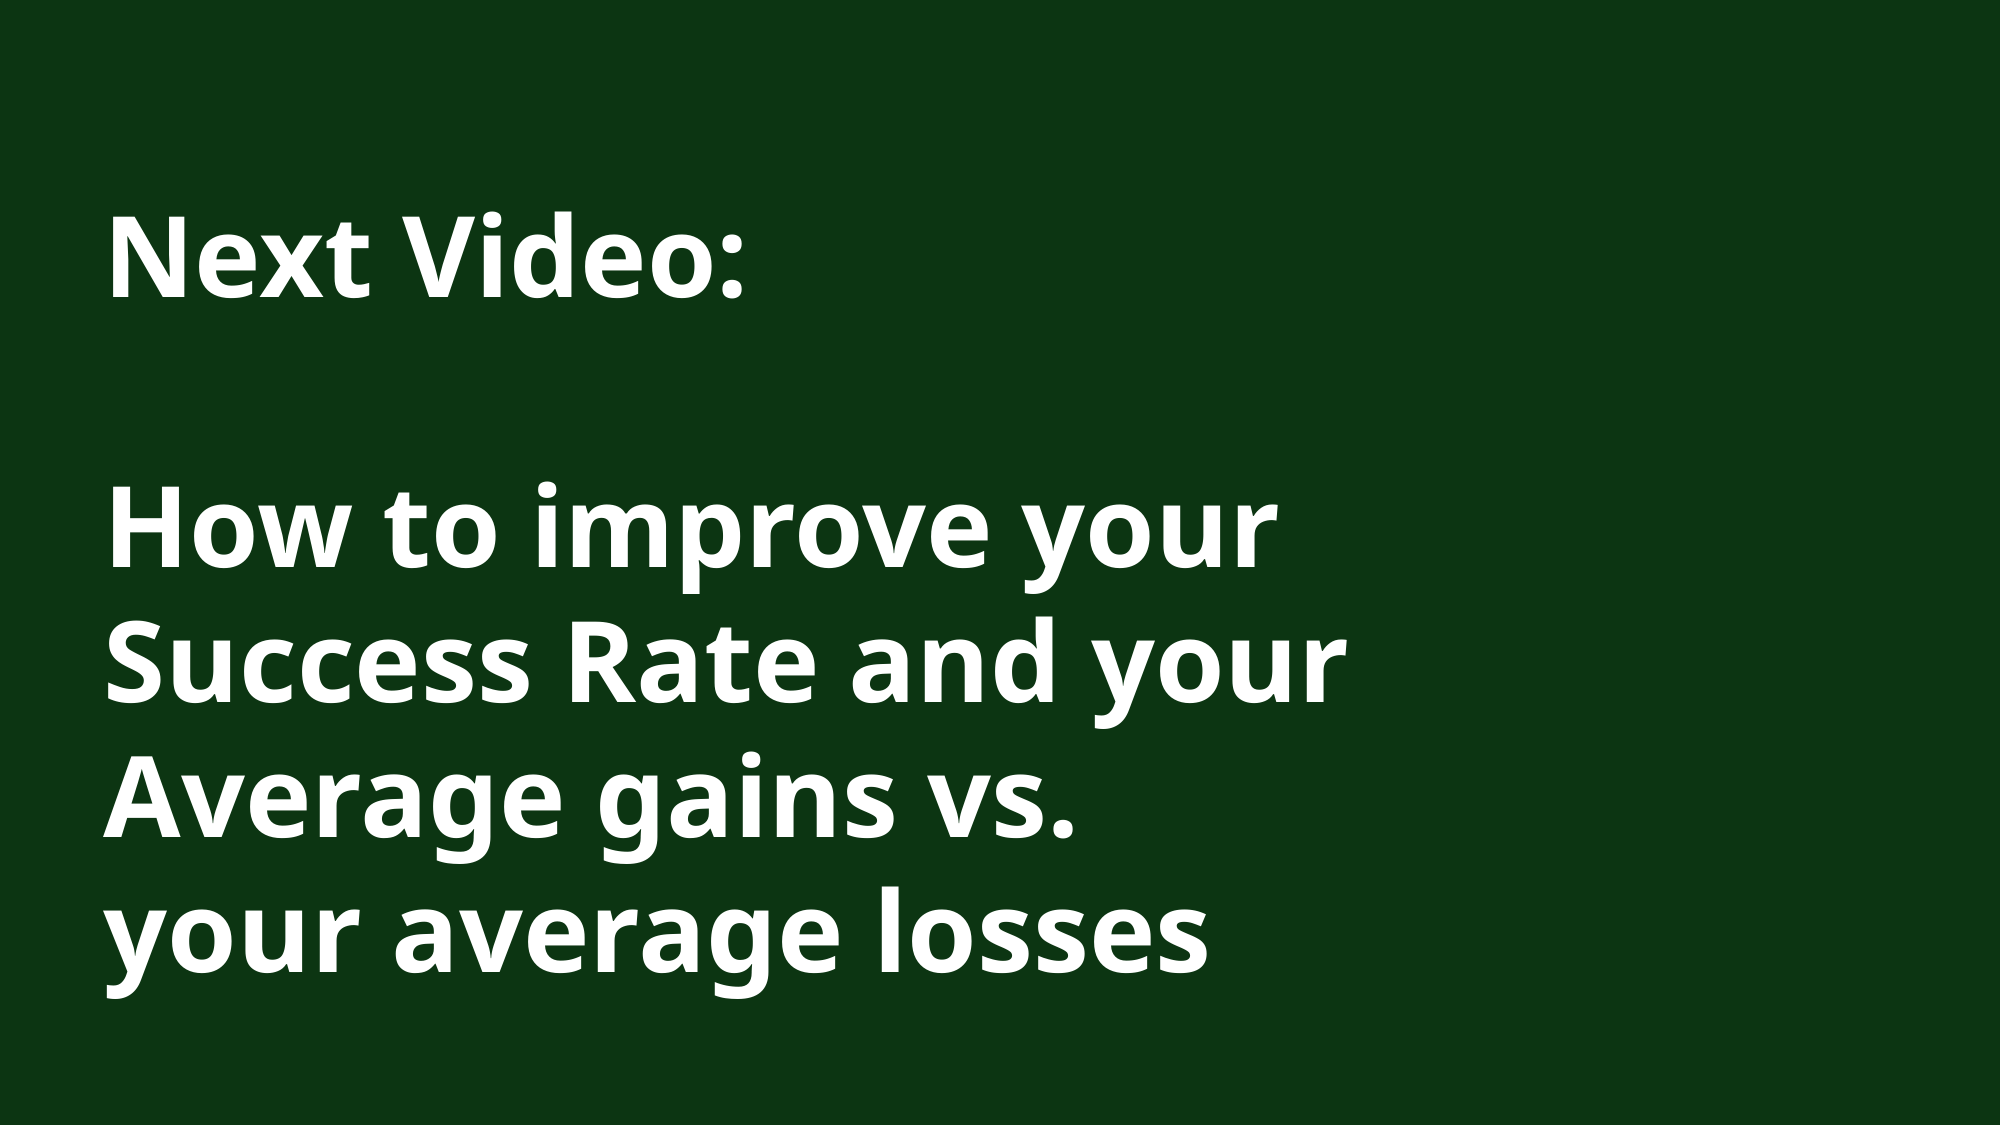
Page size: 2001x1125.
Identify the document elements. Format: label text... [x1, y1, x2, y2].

text_box Next Video: How to improve your Success Rate and your Average gains vs. your average losses [88, 177, 1367, 1048]
